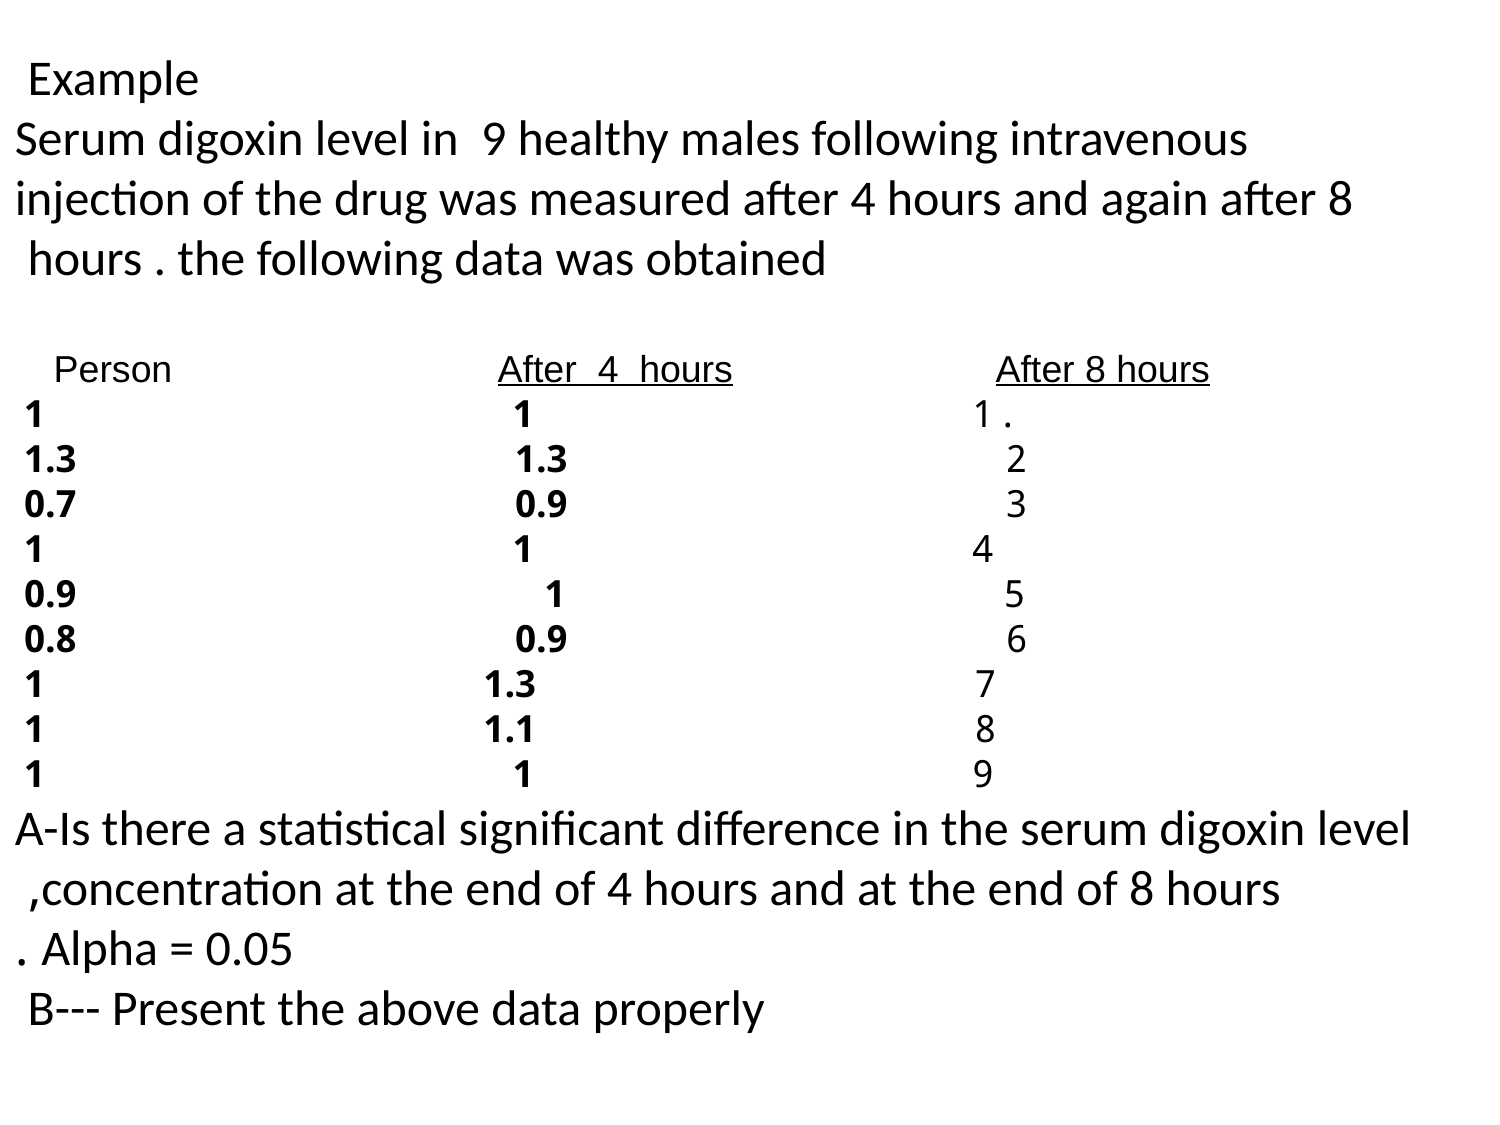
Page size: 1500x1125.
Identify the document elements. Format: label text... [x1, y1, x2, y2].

text_box Example Serum digoxin level in 9 healthy males following intravenous injection of the drug was measured after 4 hours and again after 8 hours . the following data was obtained Person After 4 hours After 8 hours . 1 1 1 2 1.3 1.3 3 0.9 0.7 4 1 1 5 1 0.9 6 0.9 0.8 7 1.3 1 8 1.1 1 9 1 1 A-Is there a statistical significant difference in the serum digoxin level concentration at the end of 4 hours and at the end of 8 hours, Alpha = 0.05 . B--- Present the above data properly [0, 37, 1479, 1043]
